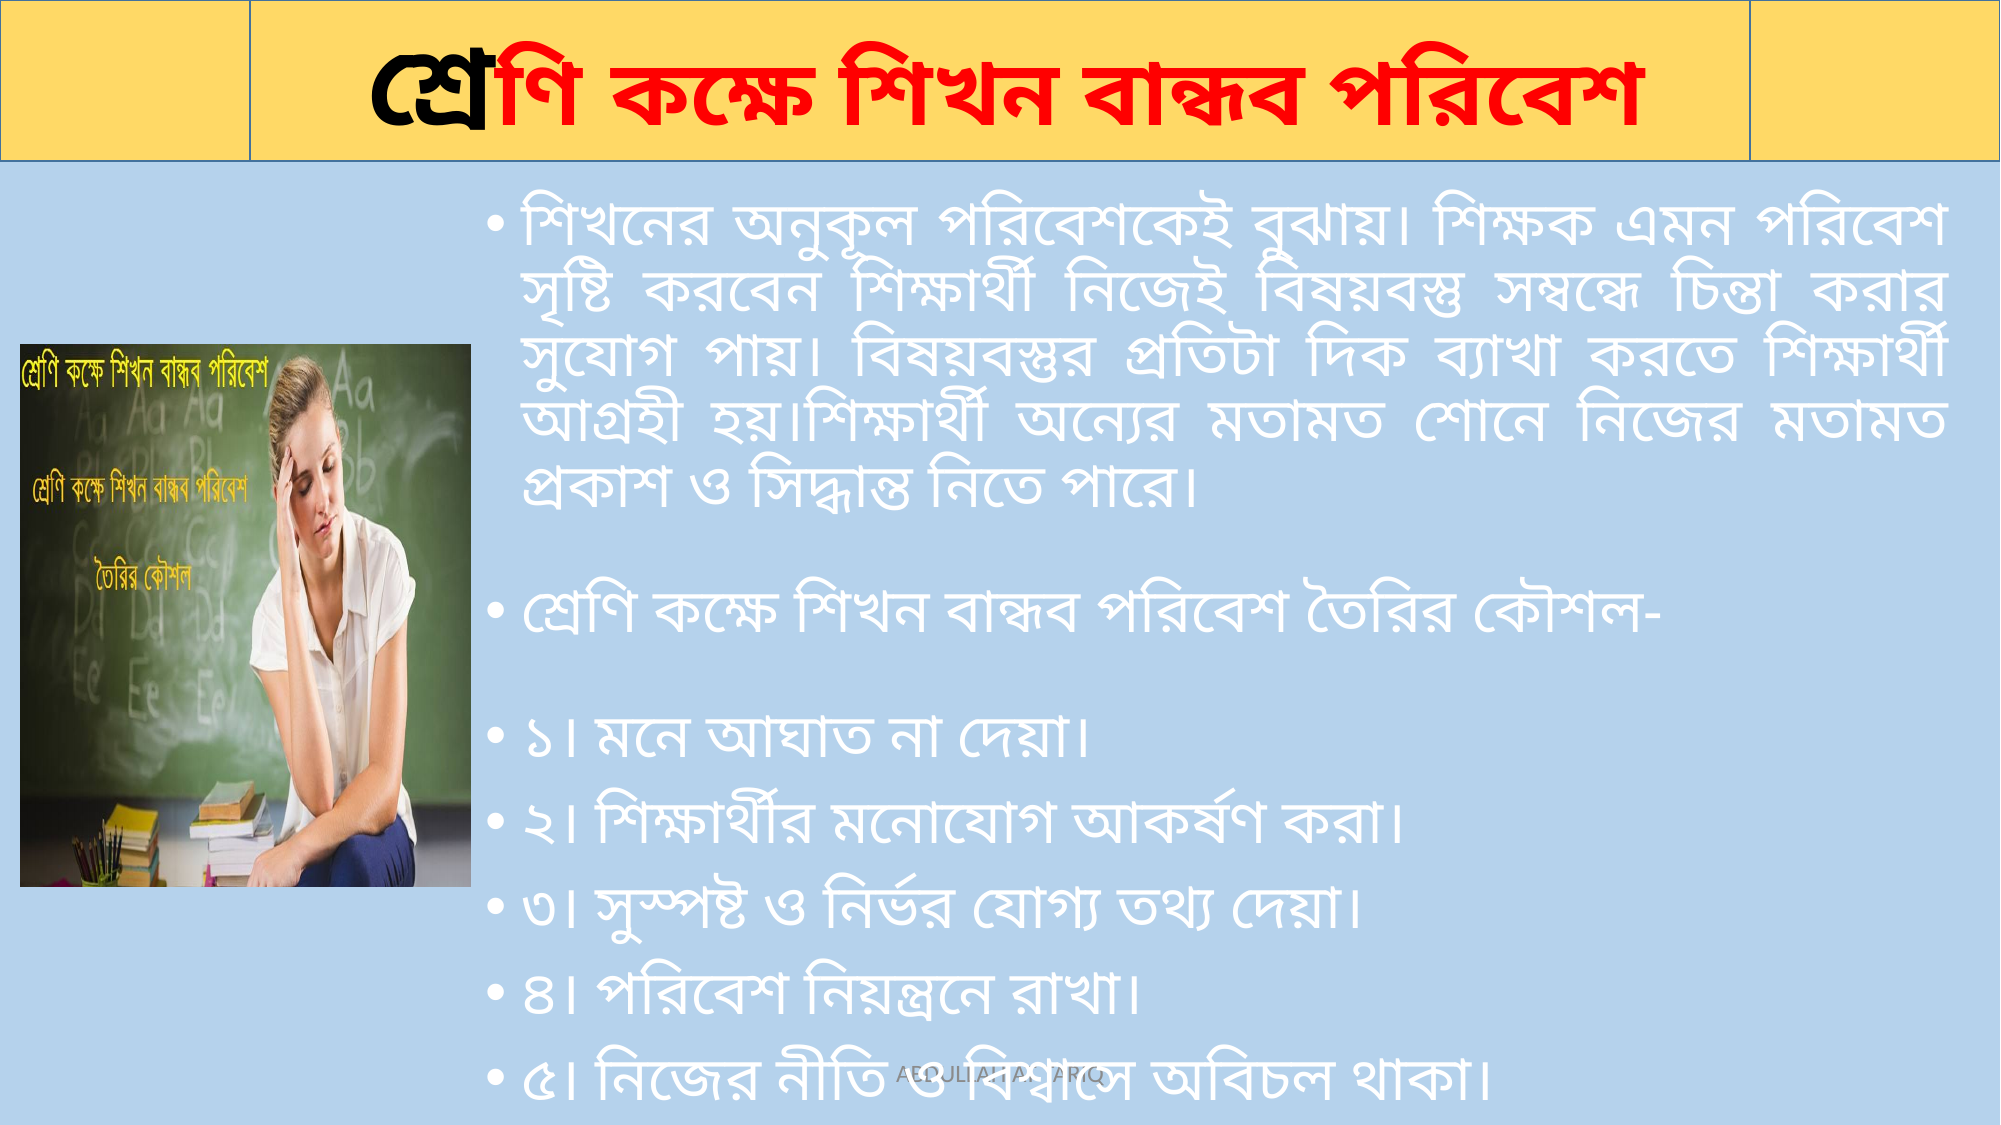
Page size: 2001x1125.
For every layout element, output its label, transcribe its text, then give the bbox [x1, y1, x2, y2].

text_box শ্রেণি কক্ষে শিখন বান্ধব পরিবেশ [0, 0, 2000, 162]
list শিখনের অনুকূল পরিবেশকেই বুঝায়। শিক্ষক এমন পরিবেশ সৃষ্টি করবেন শিক্ষার্থী নিজেই বিষয়বস্তু সম্বন্ধে চিন্তা করার সুযোগ পায়। বিষয়বস্তুর প্রতিটা দিক ব্যাখা করতে শিক্ষার্থী আগ্রহী হয়।শিক্ষার্থী অন্যের মতামত শোনে নিজের মতামত প্রকাশ ও সিদ্ধান্ত নিতে পারে। শ্রেণি কক্ষে শিখন বান্ধব পরিবেশ তৈরির কৌশল- ১। মনে আঘাত না দেয়া। ২। শিক্ষার্থীর মনোযোগ আকর্ষণ করা। ৩। সুস্পষ্ট ও নির্ভর যোগ্য তথ্য দেয়া। ৪। পরিবেশ নিয়ন্ত্রনে রাখা। ৫। নিজের নীতি ও বিশ্বাসে অবিচল থাকা। [470, 185, 1964, 1125]
footer ABDULLAH AT TARIQ [662, 1042, 1338, 1103]
picture [20, 344, 471, 887]
